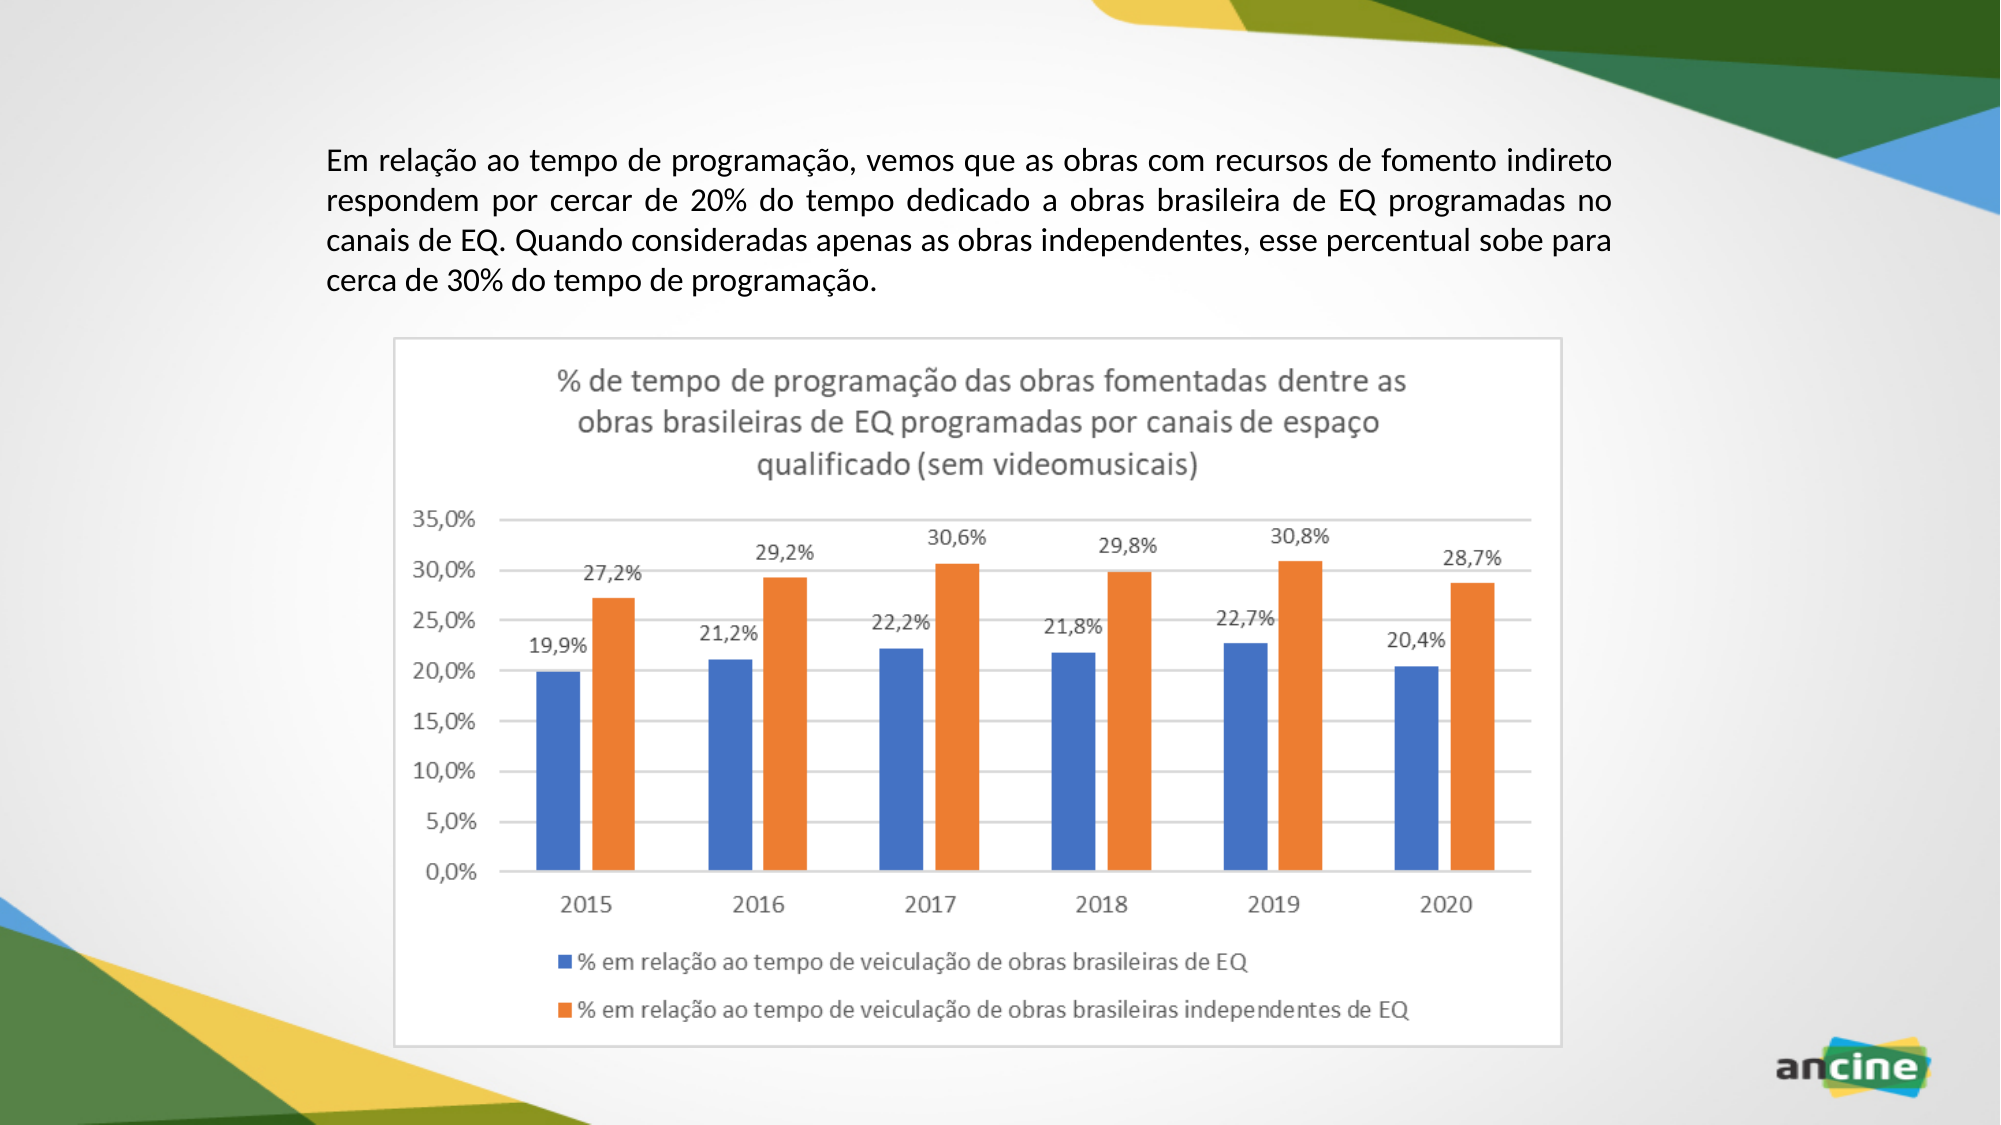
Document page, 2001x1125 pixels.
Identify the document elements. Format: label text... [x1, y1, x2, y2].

picture [0, 0, 2000, 1125]
text_box Em relação ao tempo de programação, vemos que as obras com recursos de fomento indireto respondem por cercar de 20% do tempo dedicado a obras brasileira de EQ programadas no canais de EQ. Quando consideradas apenas as obras independentes, esse percentual sobe para cerca de 30% do tempo de programação. [311, 130, 1630, 306]
